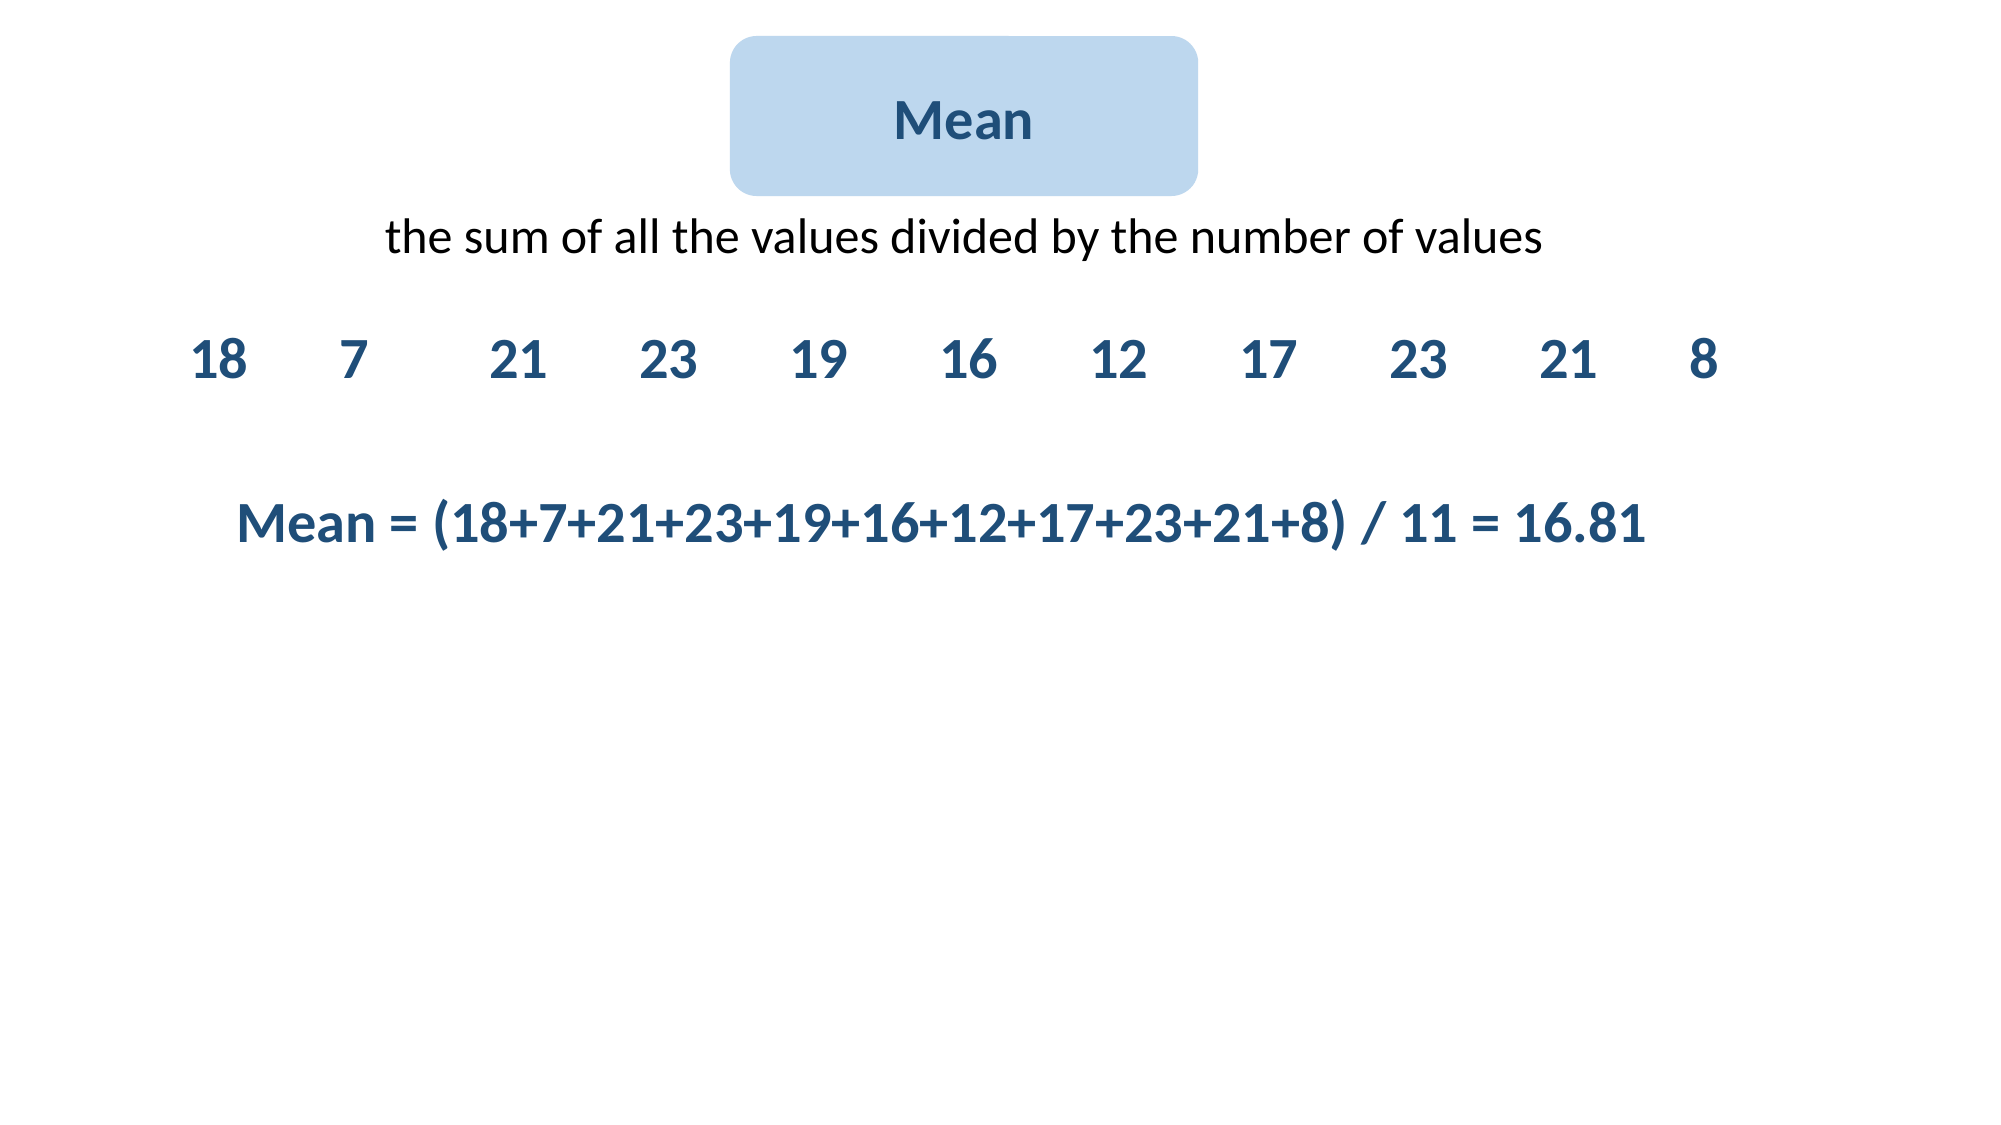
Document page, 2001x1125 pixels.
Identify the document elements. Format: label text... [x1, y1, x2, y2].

text_box Mean = (18+7+21+23+19+16+12+17+23+21+8) / 11 = 16.81 [71, 476, 2000, 562]
text_box the sum of all the values divided by the number of values [322, 196, 1606, 271]
text_box Mean [728, 34, 1200, 196]
text_box 18 7 21 23 19 16 12 17 23 21 8 [24, 313, 1975, 398]
